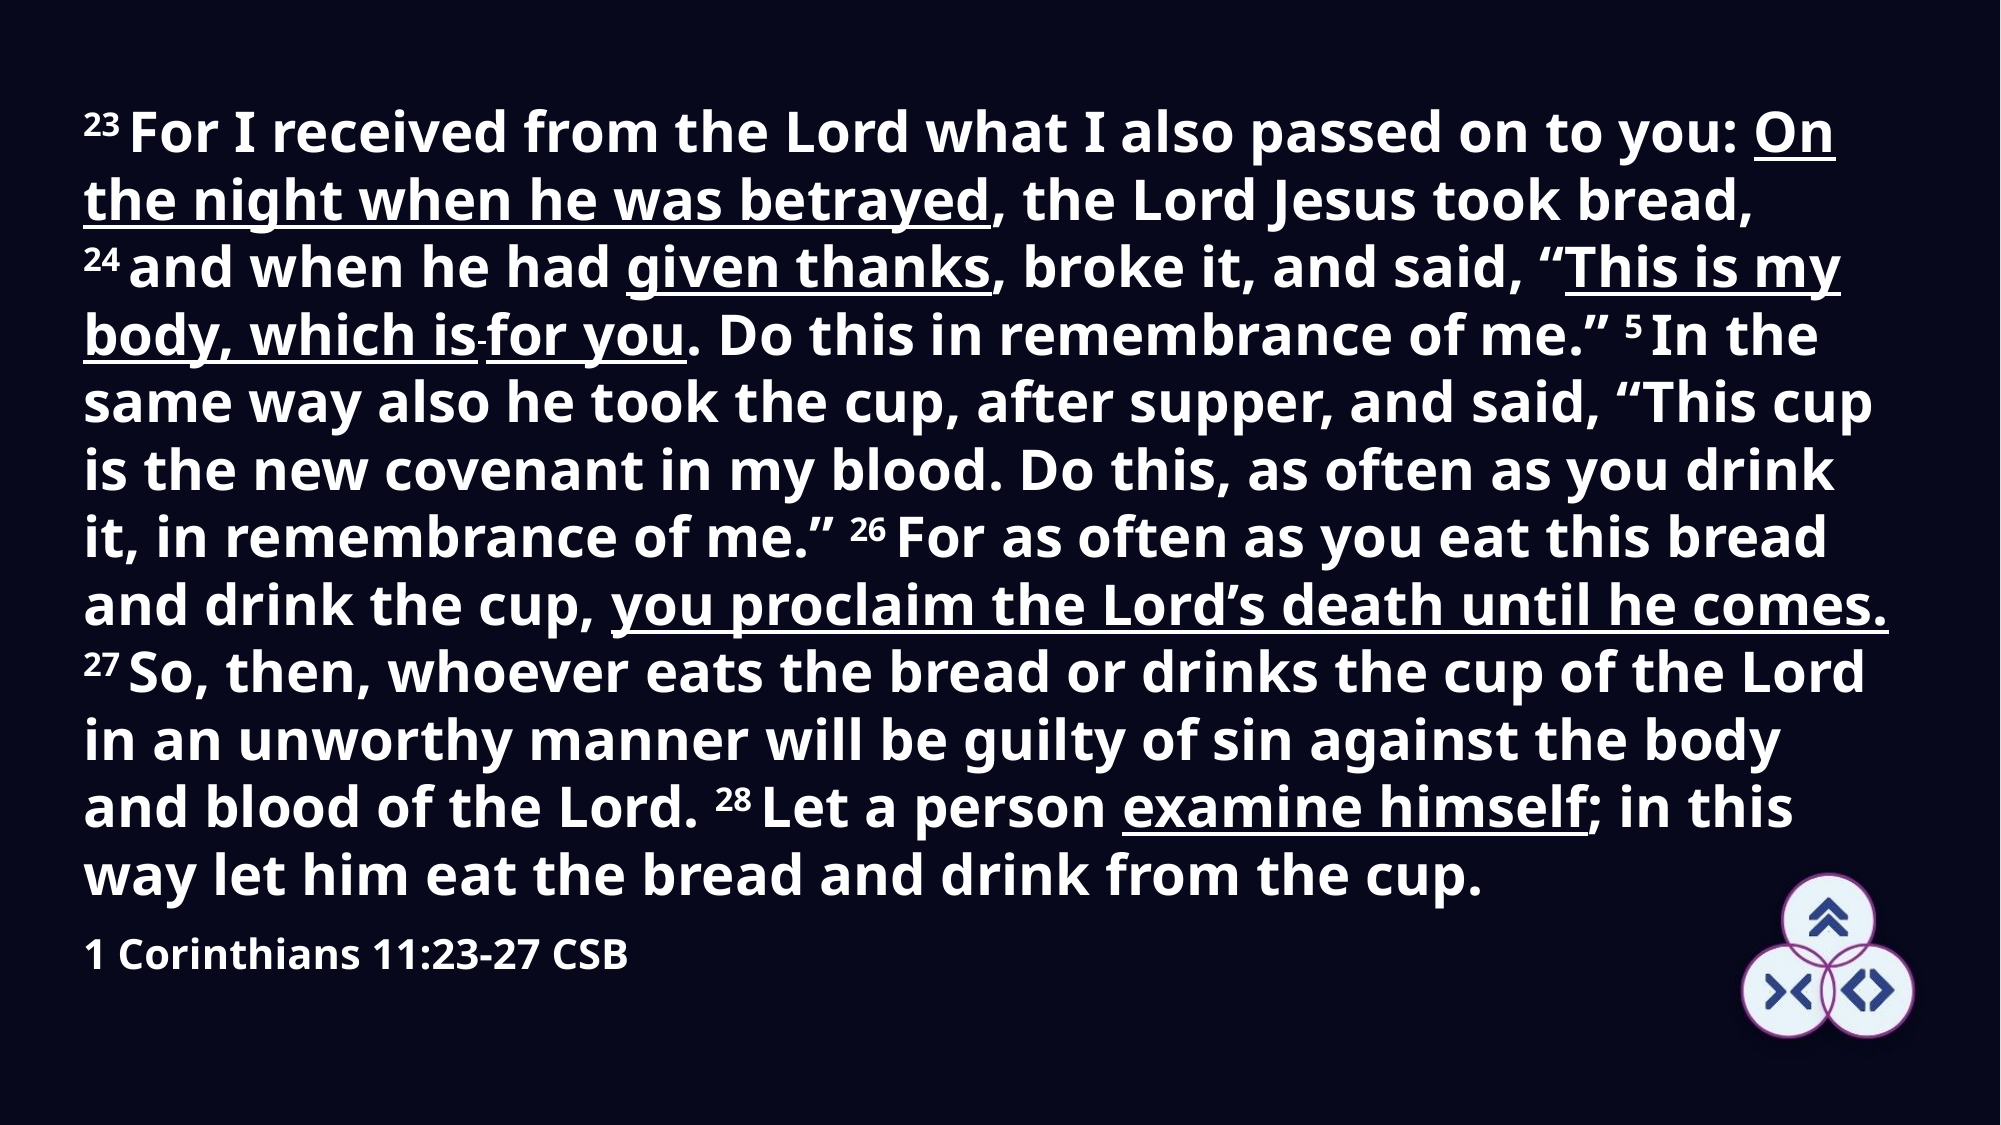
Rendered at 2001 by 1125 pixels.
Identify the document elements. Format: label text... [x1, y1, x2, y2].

list 23 For I received from the Lord what I also passed on to you: On the night when he was betrayed, the Lord Jesus took bread, 24 and when he had given thanks, broke it, and said, “This is my body, which is for you. Do this in remembrance of me.” 5 In the same way also he took the cup, after supper, and said, “This cup is the new covenant in my blood. Do this, as often as you drink it, in remembrance of me.” 26 For as often as you eat this bread and drink the cup, you proclaim the Lord’s death until he comes. 27 So, then, whoever eats the bread or drinks the cup of the Lord in an unworthy manner will be guilty of sin against the body and blood of the Lord. 28 Let a person examine himself; in this way let him eat the bread and drink from the cup. 1 Corinthians 11:23-27 CSB [68, 89, 1920, 1061]
picture [0, 0, 2001, 1125]
